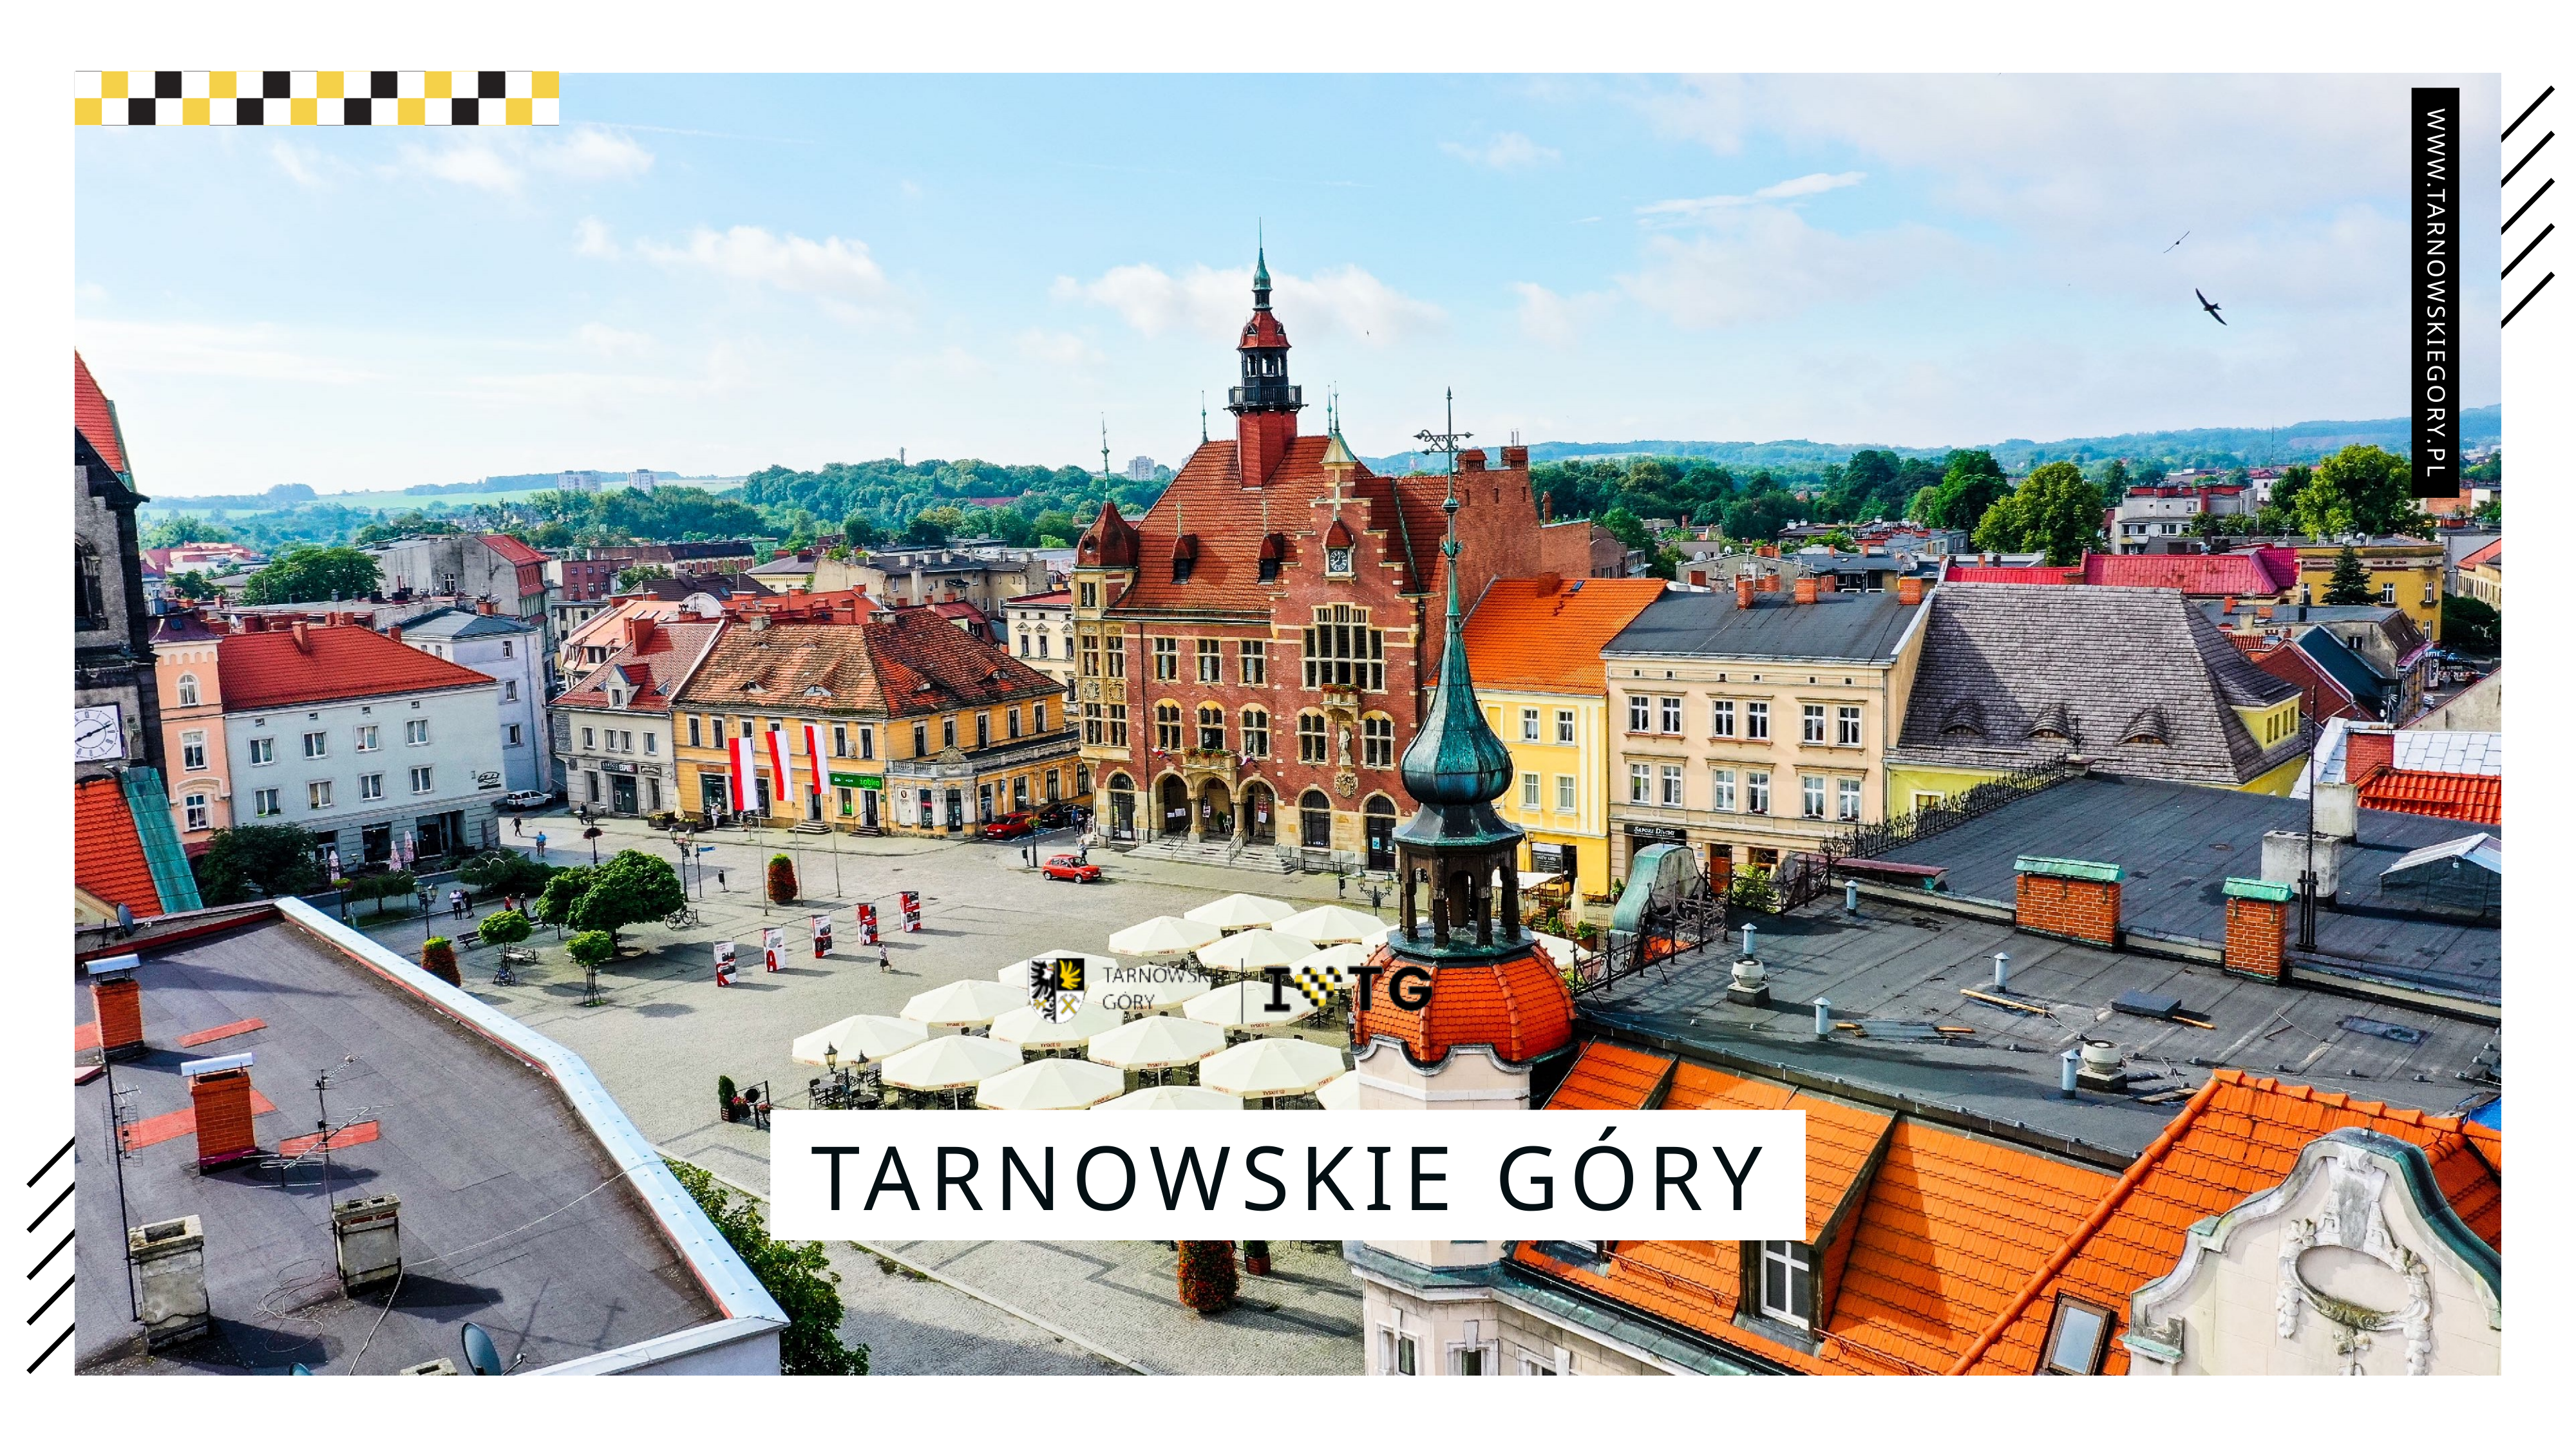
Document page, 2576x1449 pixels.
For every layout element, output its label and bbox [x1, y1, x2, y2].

picture [74, 70, 2501, 1376]
